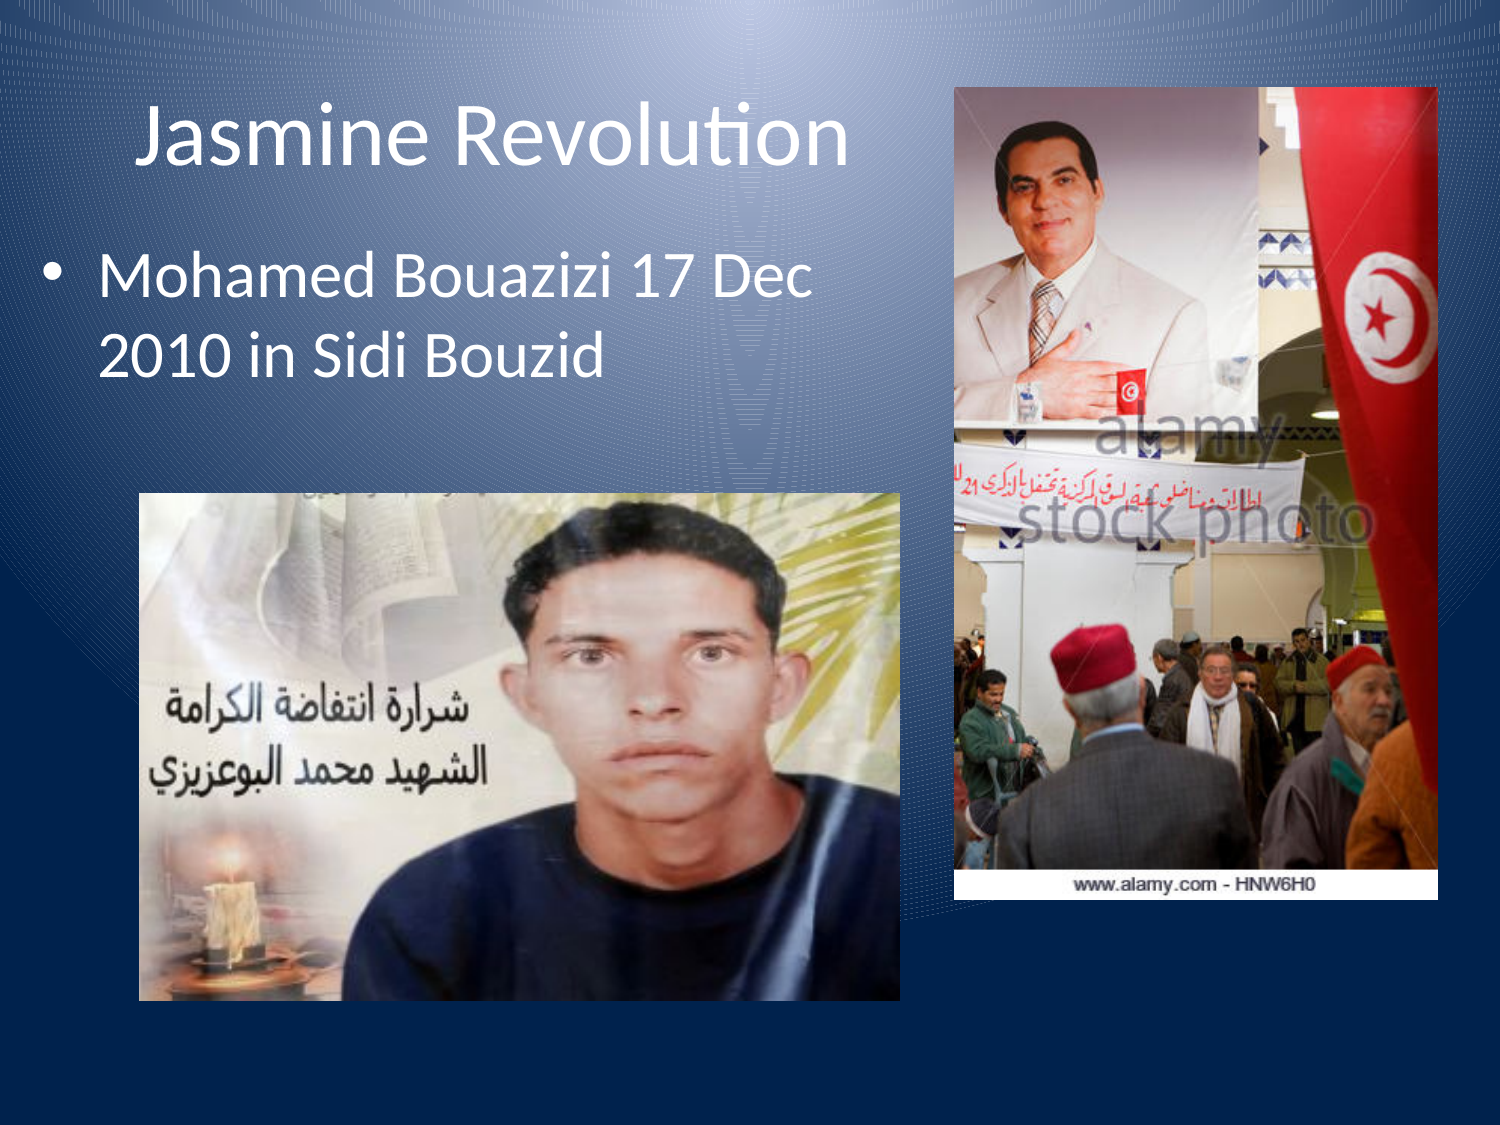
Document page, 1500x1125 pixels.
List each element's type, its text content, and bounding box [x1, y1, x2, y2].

title Jasmine Revolution [63, 35, 924, 223]
picture [138, 493, 901, 1001]
picture [954, 86, 1438, 900]
list Mohamed Bouazizi 17 Dec 2010 in Sidi Bouzid [25, 222, 900, 966]
